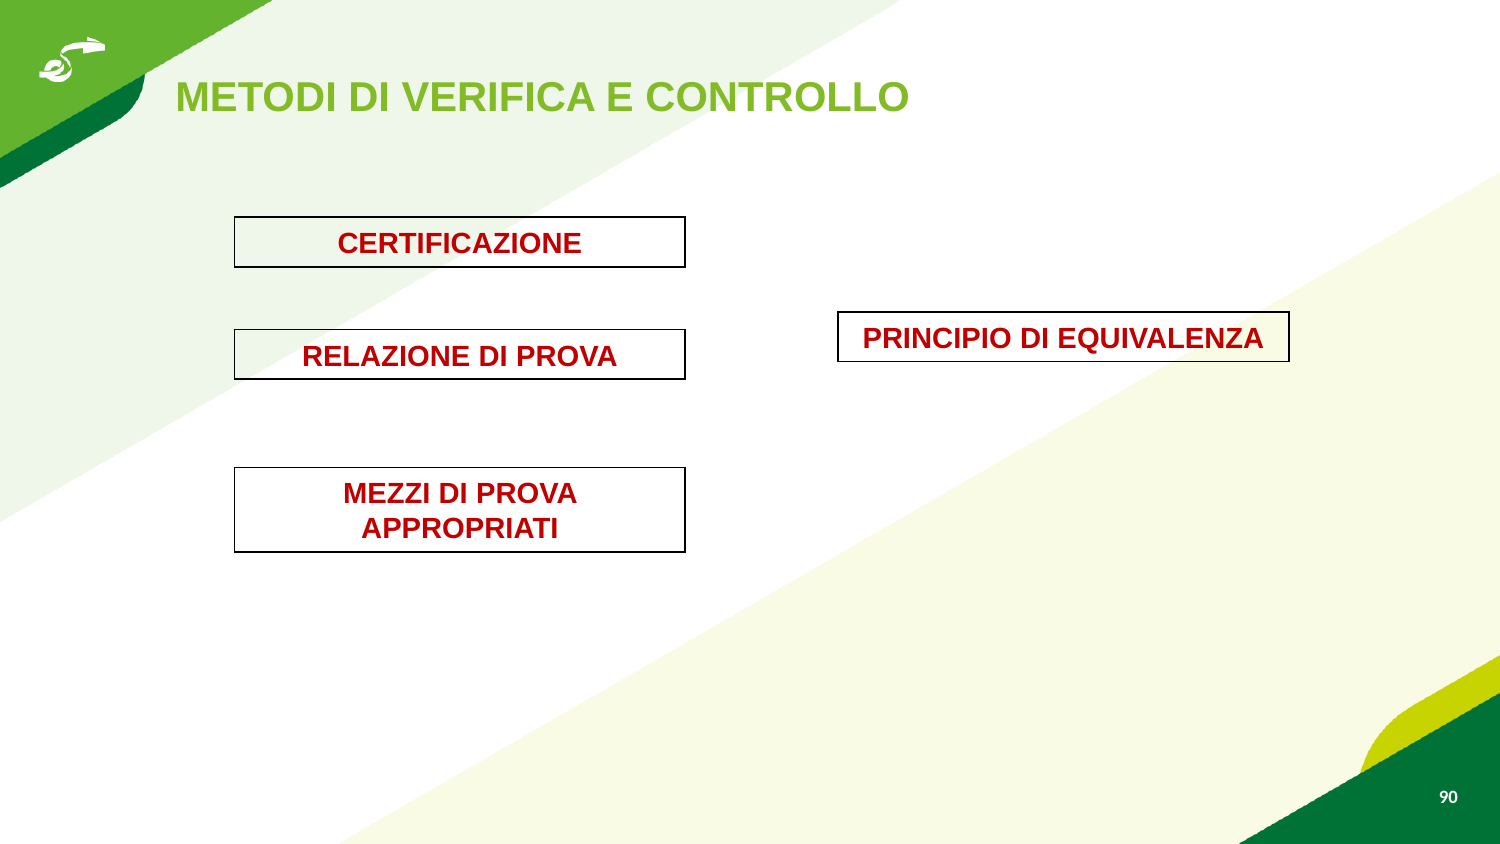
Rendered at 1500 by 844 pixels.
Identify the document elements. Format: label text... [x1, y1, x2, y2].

text_box METODI DI VERIFICA E CONTROLLO [160, 61, 1308, 131]
text_box MEZZI DI PROVA APPROPRIATI [234, 467, 686, 552]
text_box RELAZIONE DI PROVA [234, 329, 686, 380]
text_box CERTIFICAZIONE [234, 217, 686, 267]
picture [0, 0, 1500, 844]
text_box PRINCIPIO DI EQUIVALENZA [838, 311, 1289, 362]
slide_number 90 [1396, 773, 1473, 819]
